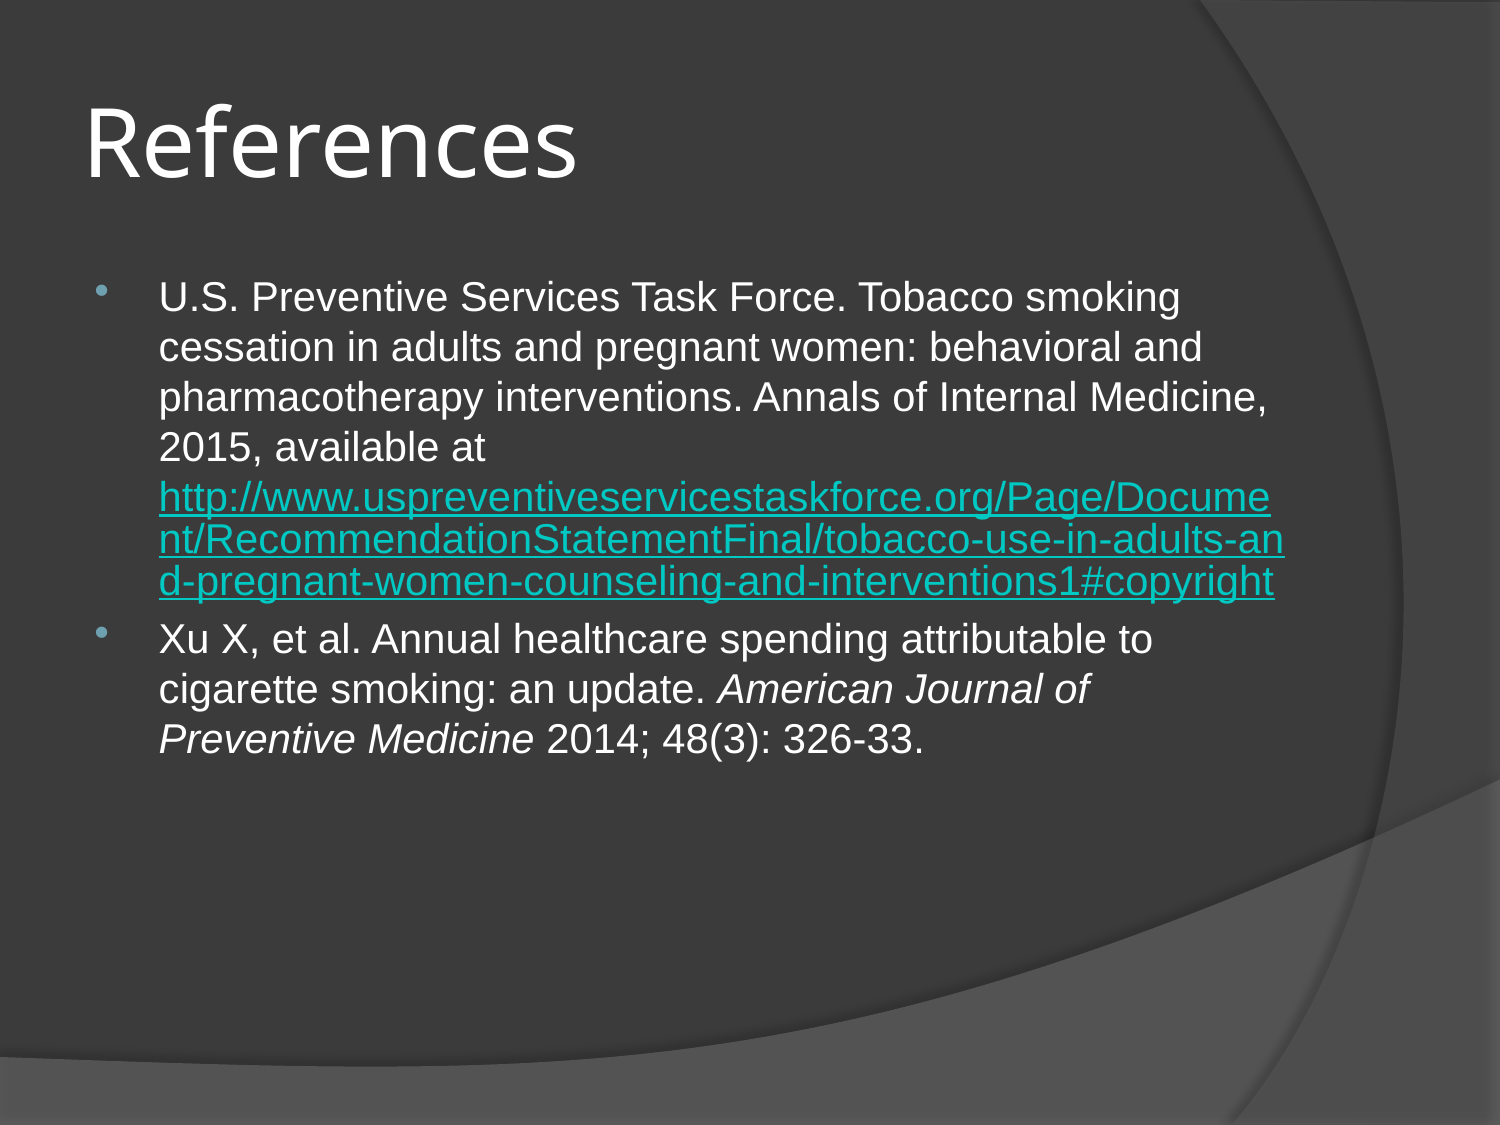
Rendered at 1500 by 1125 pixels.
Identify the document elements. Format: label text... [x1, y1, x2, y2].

title References [74, 44, 1301, 233]
list U.S. Preventive Services Task Force. Tobacco smoking cessation in adults and pregnant women: behavioral and pharmacotherapy interventions. Annals of Internal Medicine, 2015, available at http://www.uspreventiveservicestaskforce.org/Page/Document/RecommendationStatementFinal/tobacco-use-in-adults-and-pregnant-women-counseling-and-interventions1#copyright Xu X, et al. Annual healthcare spending attributable to cigarette smoking: an update. American Journal of Preventive Medicine 2014; 48(3): 326-33. [74, 262, 1301, 1006]
